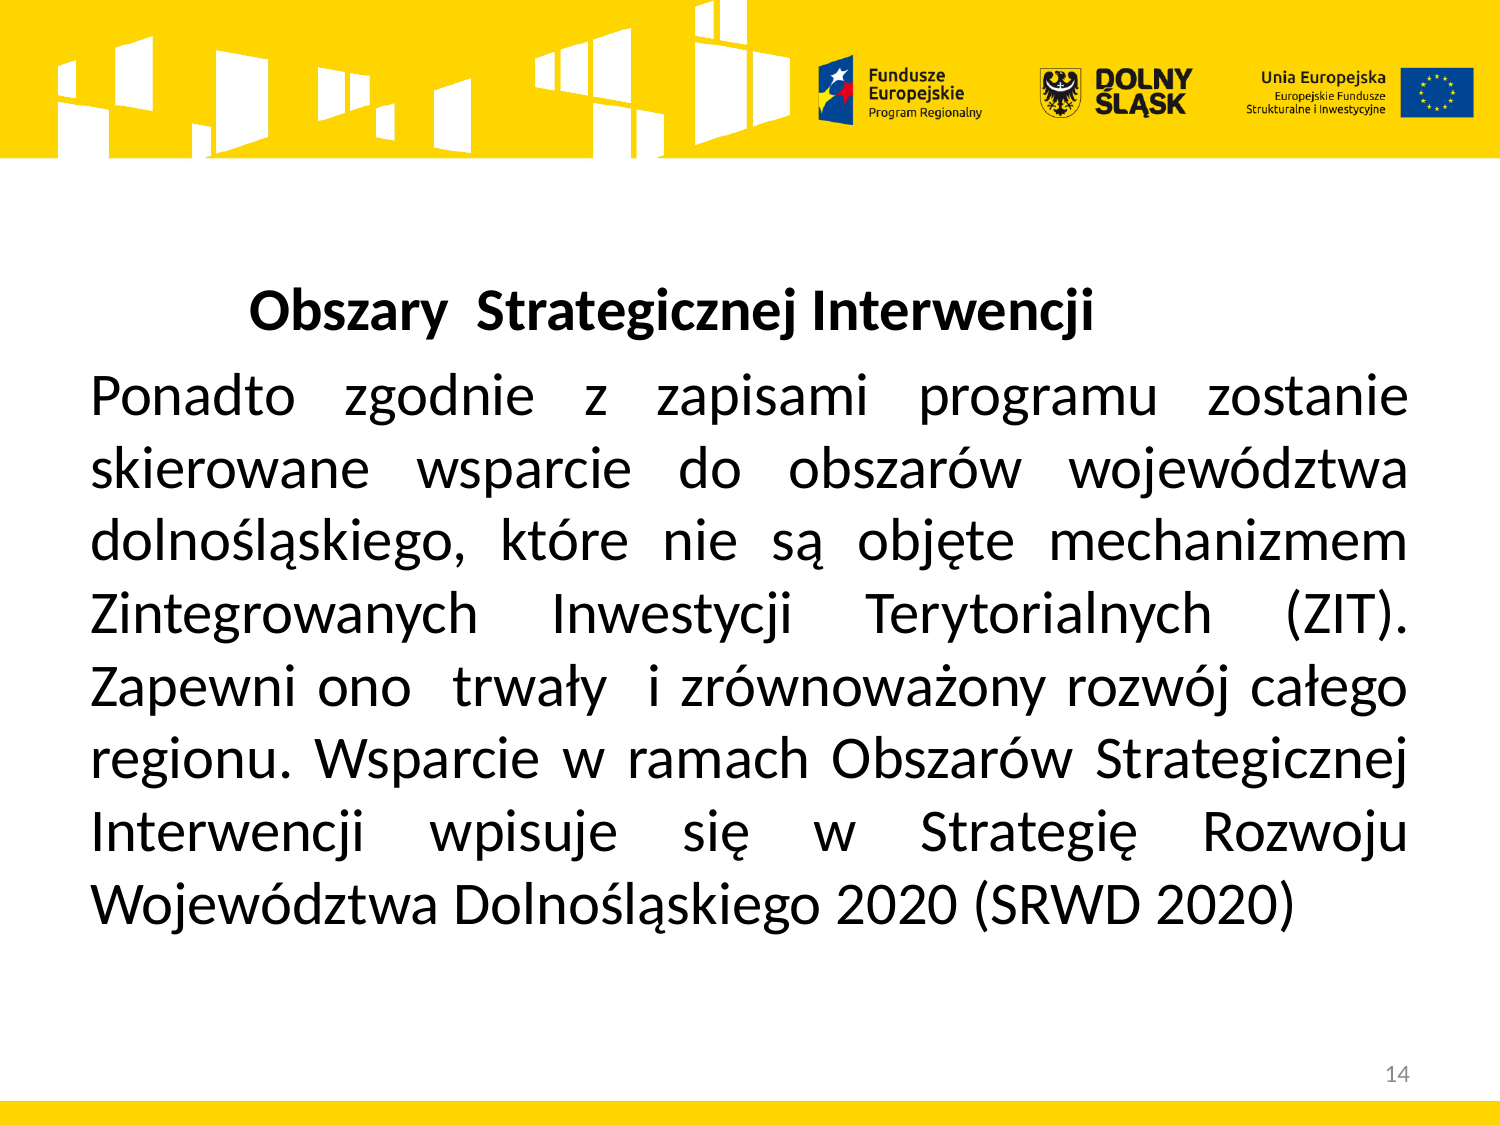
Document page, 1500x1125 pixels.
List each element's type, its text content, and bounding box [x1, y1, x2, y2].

slide_number 14 [1074, 1042, 1425, 1103]
picture [0, 0, 1500, 1125]
list Obszary Strategicznej Interwencji Ponadto zgodnie z zapisami programu zostanie skierowane wsparcie do obszarów województwa dolnośląskiego, które nie są objęte mechanizmem Zintegrowanych Inwestycji Terytorialnych (ZIT). Zapewni ono trwały i zrównoważony rozwój całego regionu. Wsparcie w ramach Obszarów Strategicznej Interwencji wpisuje się w Strategię Rozwoju Województwa Dolnośląskiego 2020 (SRWD 2020) [75, 262, 1425, 1005]
